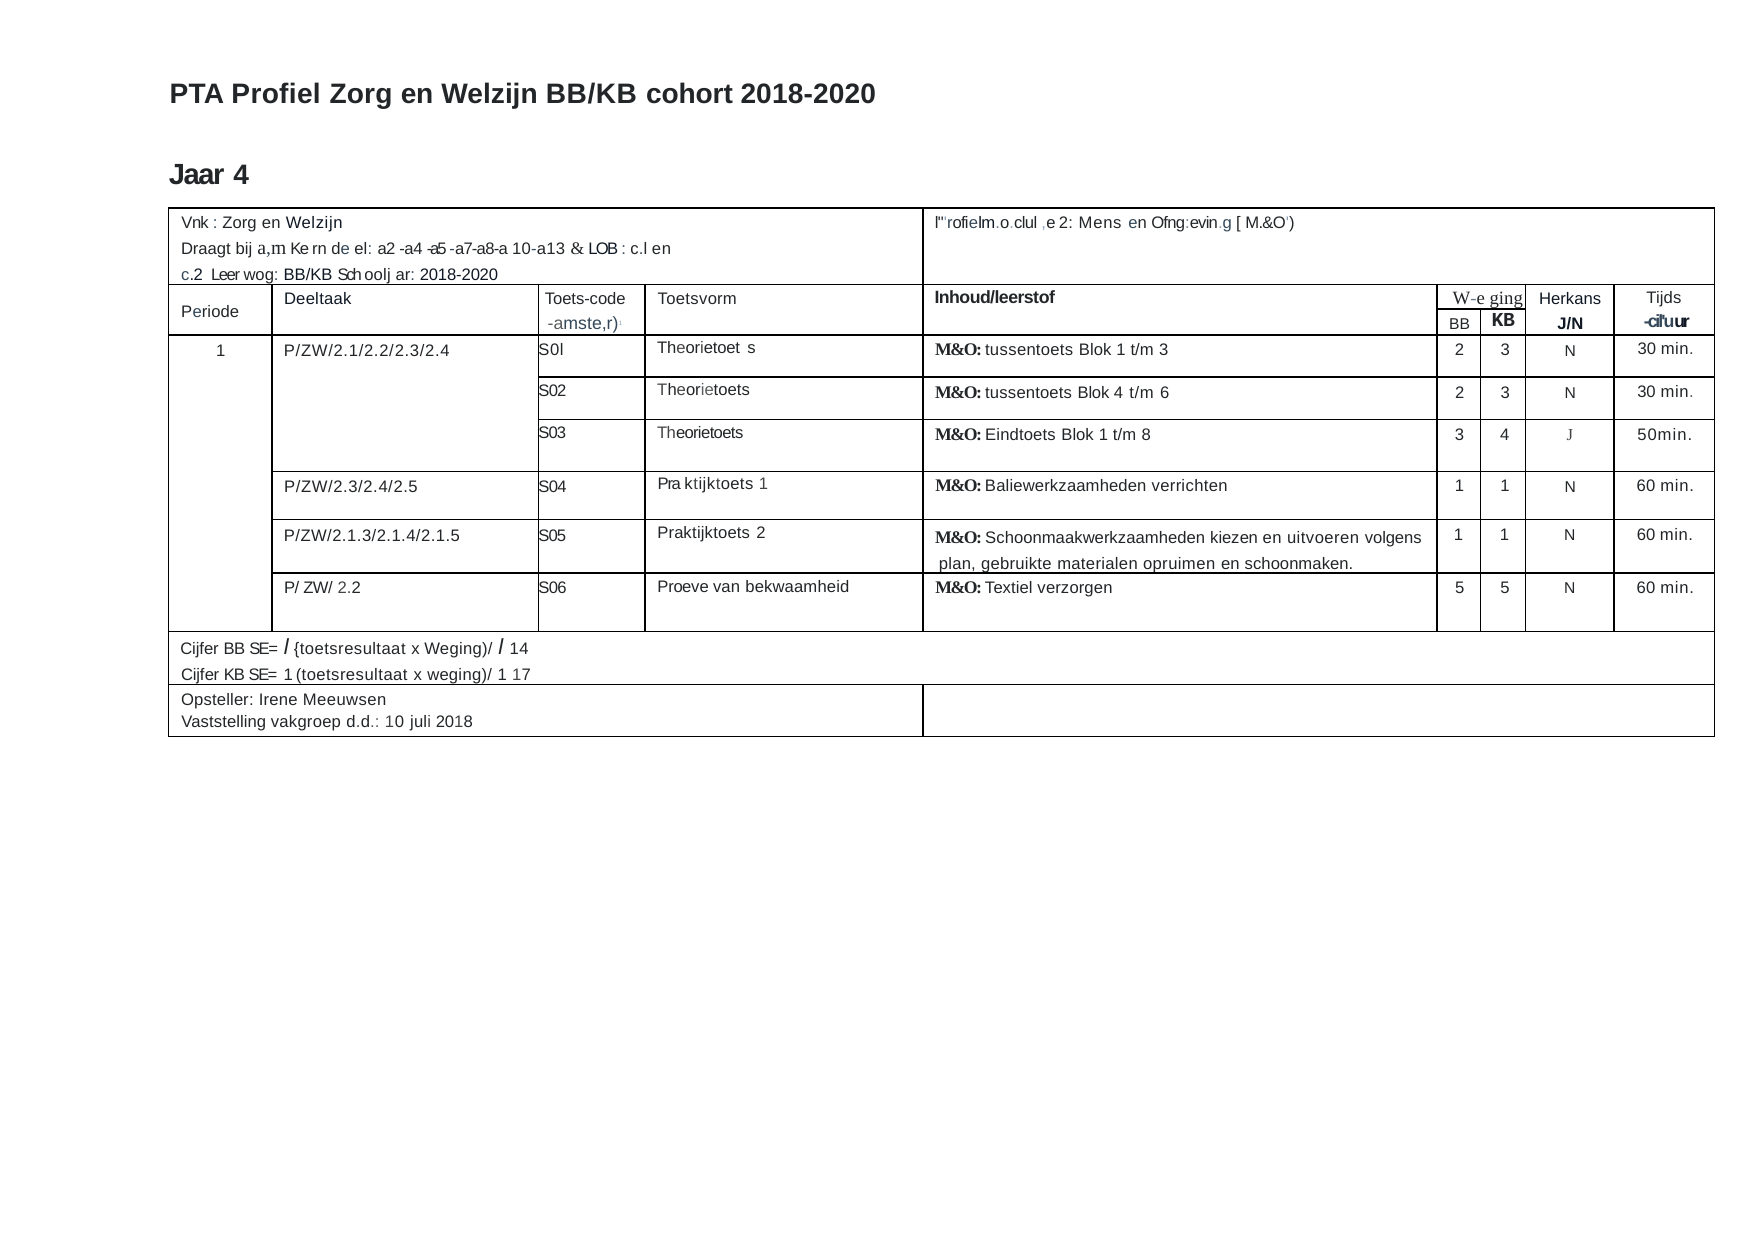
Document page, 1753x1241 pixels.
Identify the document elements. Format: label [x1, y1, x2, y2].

table_cell [1615, 420, 1714, 471]
table_cell [1481, 520, 1525, 572]
table_header [169, 209, 922, 284]
table_cell [924, 574, 1436, 631]
table_cell [1438, 520, 1480, 572]
table_cell [1615, 520, 1714, 572]
table_cell [1438, 420, 1480, 471]
table_cell [646, 378, 922, 419]
table_cell [1481, 420, 1525, 471]
table_cell [539, 336, 644, 376]
table_cell [169, 285, 271, 334]
table_cell [1438, 336, 1480, 376]
text_box [166, 72, 901, 190]
table_cell [1481, 336, 1525, 376]
table_cell [646, 420, 922, 471]
table_cell [1526, 472, 1613, 519]
table_cell [924, 420, 1436, 471]
table_cell [273, 472, 538, 519]
table_cell [539, 574, 644, 631]
table_cell [539, 285, 644, 334]
table_cell [273, 520, 538, 572]
table_cell [1481, 378, 1525, 419]
table_cell [1481, 574, 1525, 631]
table_cell [646, 285, 922, 334]
table_cell [539, 520, 644, 572]
table_cell [1615, 336, 1714, 376]
table_cell [924, 378, 1436, 419]
table_cell [1438, 310, 1480, 334]
table_cell [1526, 574, 1613, 631]
table_cell [924, 685, 1714, 736]
table_cell [1615, 574, 1714, 631]
table_cell [273, 285, 538, 334]
table_cell [169, 685, 922, 736]
table_cell [539, 472, 644, 519]
table_cell [1526, 420, 1613, 471]
table_cell [539, 420, 644, 471]
table_cell [1438, 378, 1480, 419]
table_cell [1615, 472, 1714, 519]
table_cell [1615, 285, 1714, 334]
table_cell [924, 472, 1436, 519]
table_cell [1438, 285, 1525, 308]
table_cell [924, 520, 1436, 572]
table_cell [1526, 520, 1613, 572]
table_cell [1438, 472, 1480, 519]
table_cell [646, 472, 922, 519]
table_cell [1615, 378, 1714, 419]
table_cell [1526, 285, 1613, 334]
table_cell [169, 336, 271, 631]
table_header [924, 209, 1714, 284]
table_cell [1481, 472, 1525, 519]
table_cell [1526, 336, 1613, 376]
table_cell [1526, 378, 1613, 419]
table_cell [924, 285, 1436, 334]
table_cell [273, 574, 538, 631]
table_cell [169, 632, 1714, 684]
table_cell [646, 574, 922, 631]
table_cell [924, 336, 1436, 376]
table_cell [646, 520, 922, 572]
table_cell [1438, 574, 1480, 631]
table_cell [273, 336, 538, 471]
table_cell [1481, 310, 1525, 334]
table_cell [539, 378, 644, 419]
table_cell [646, 336, 922, 376]
